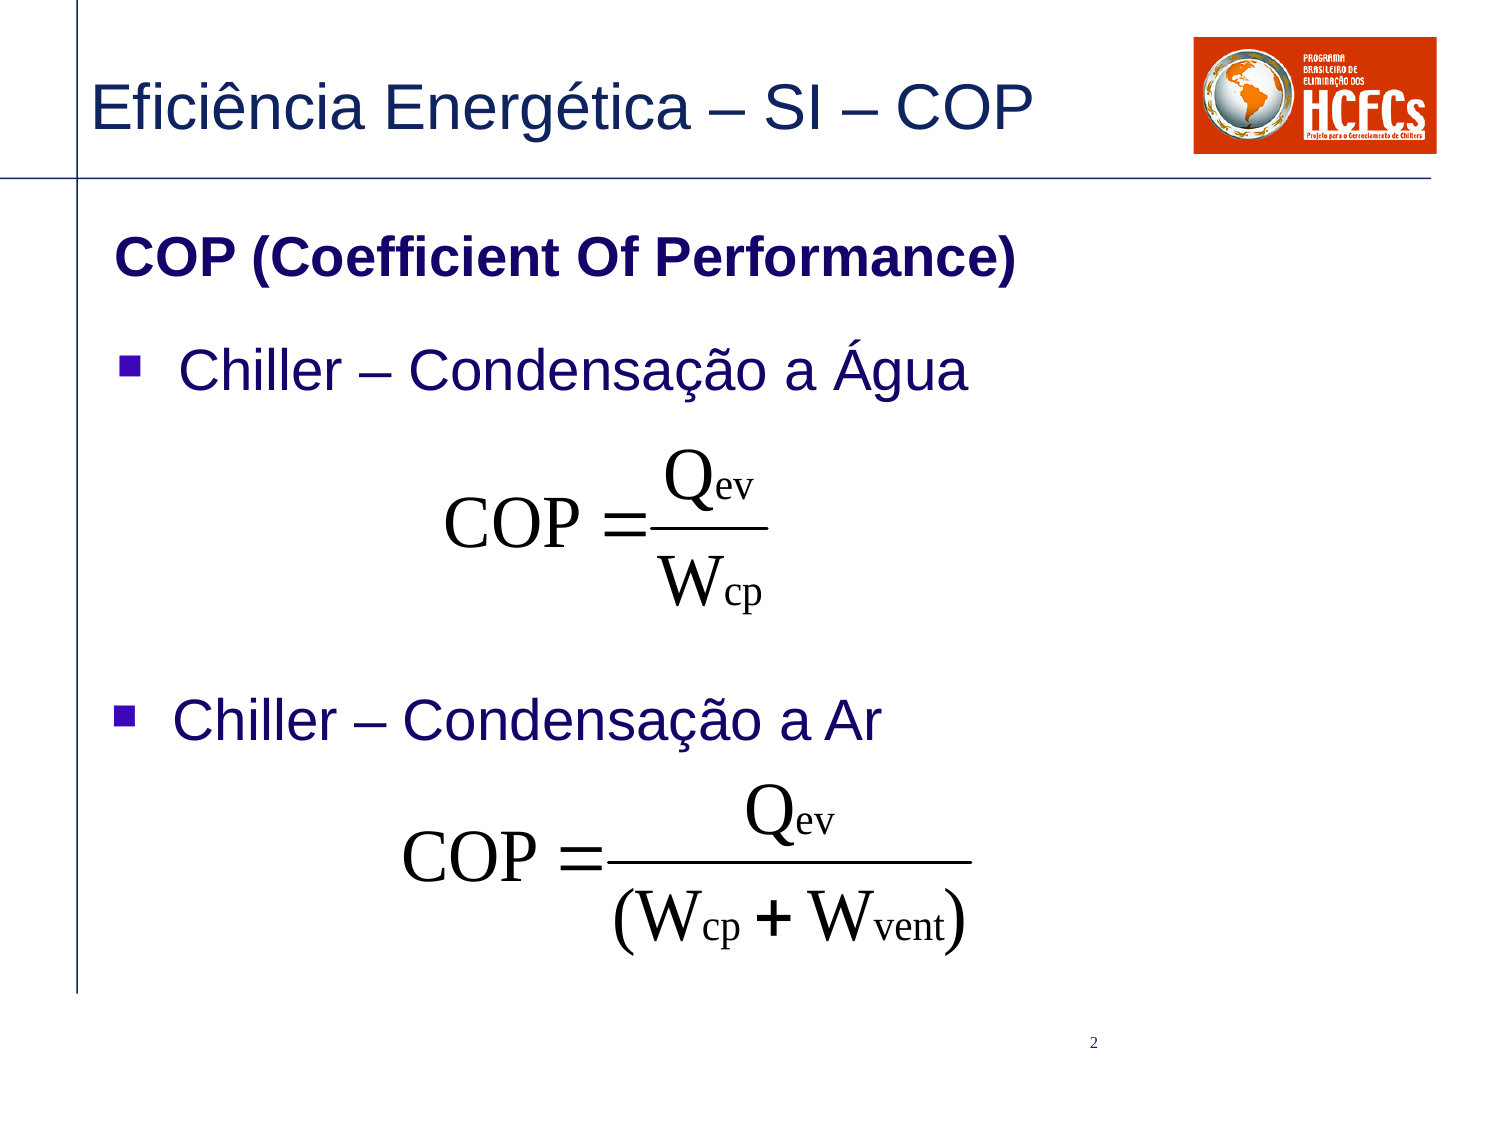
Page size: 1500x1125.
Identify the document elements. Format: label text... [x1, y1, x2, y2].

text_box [434, 428, 784, 629]
picture [1217, 37, 1437, 154]
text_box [391, 762, 983, 970]
slide_number 2 [1074, 1025, 1388, 1100]
text_box Chiller – Condensação a Ar [101, 675, 1490, 775]
list COP (Coefficient Of Performance) [99, 212, 1463, 313]
text_box Chiller – Condensação a Água [107, 324, 1495, 425]
title Eficiência Energética – SI – COP [75, 24, 1213, 150]
